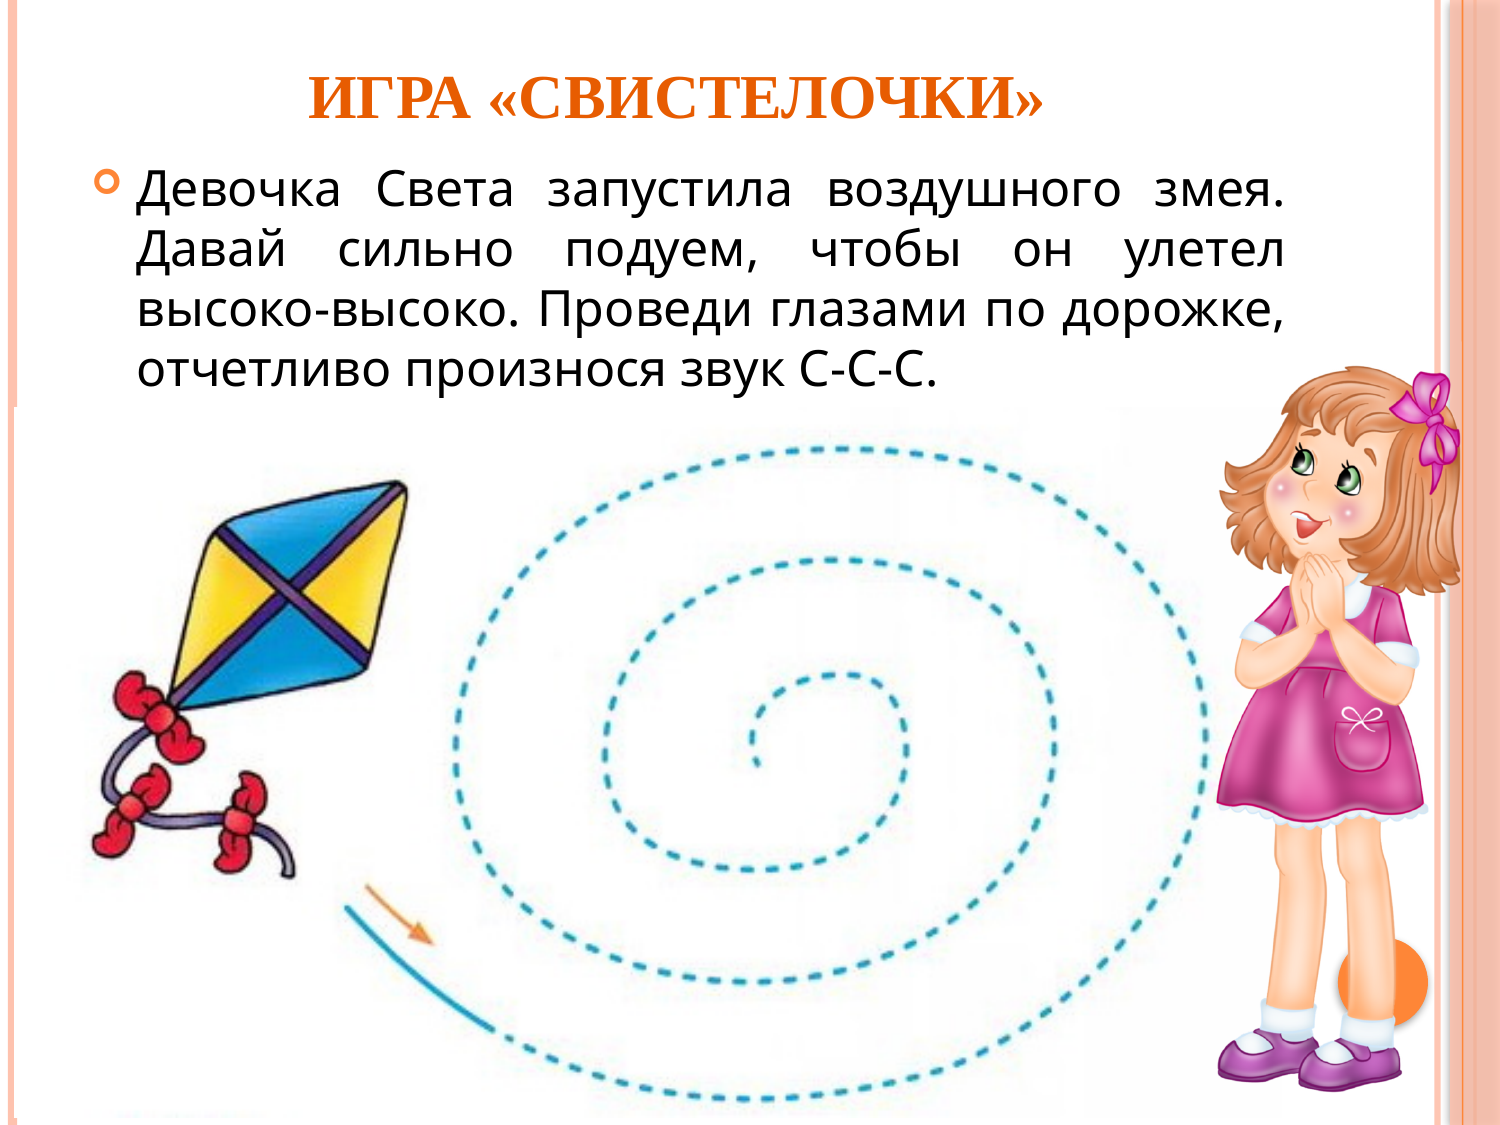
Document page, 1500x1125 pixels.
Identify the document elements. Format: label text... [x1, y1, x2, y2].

title Игра «Свистелочки» [64, 30, 1290, 139]
picture [13, 337, 1483, 1119]
list Девочка Света запустила воздушного змея. Давай сильно подуем, чтобы он улетел высоко-высоко. Проведи глазами по дорожке, отчетливо произнося звук С-С-С. [76, 149, 1302, 404]
